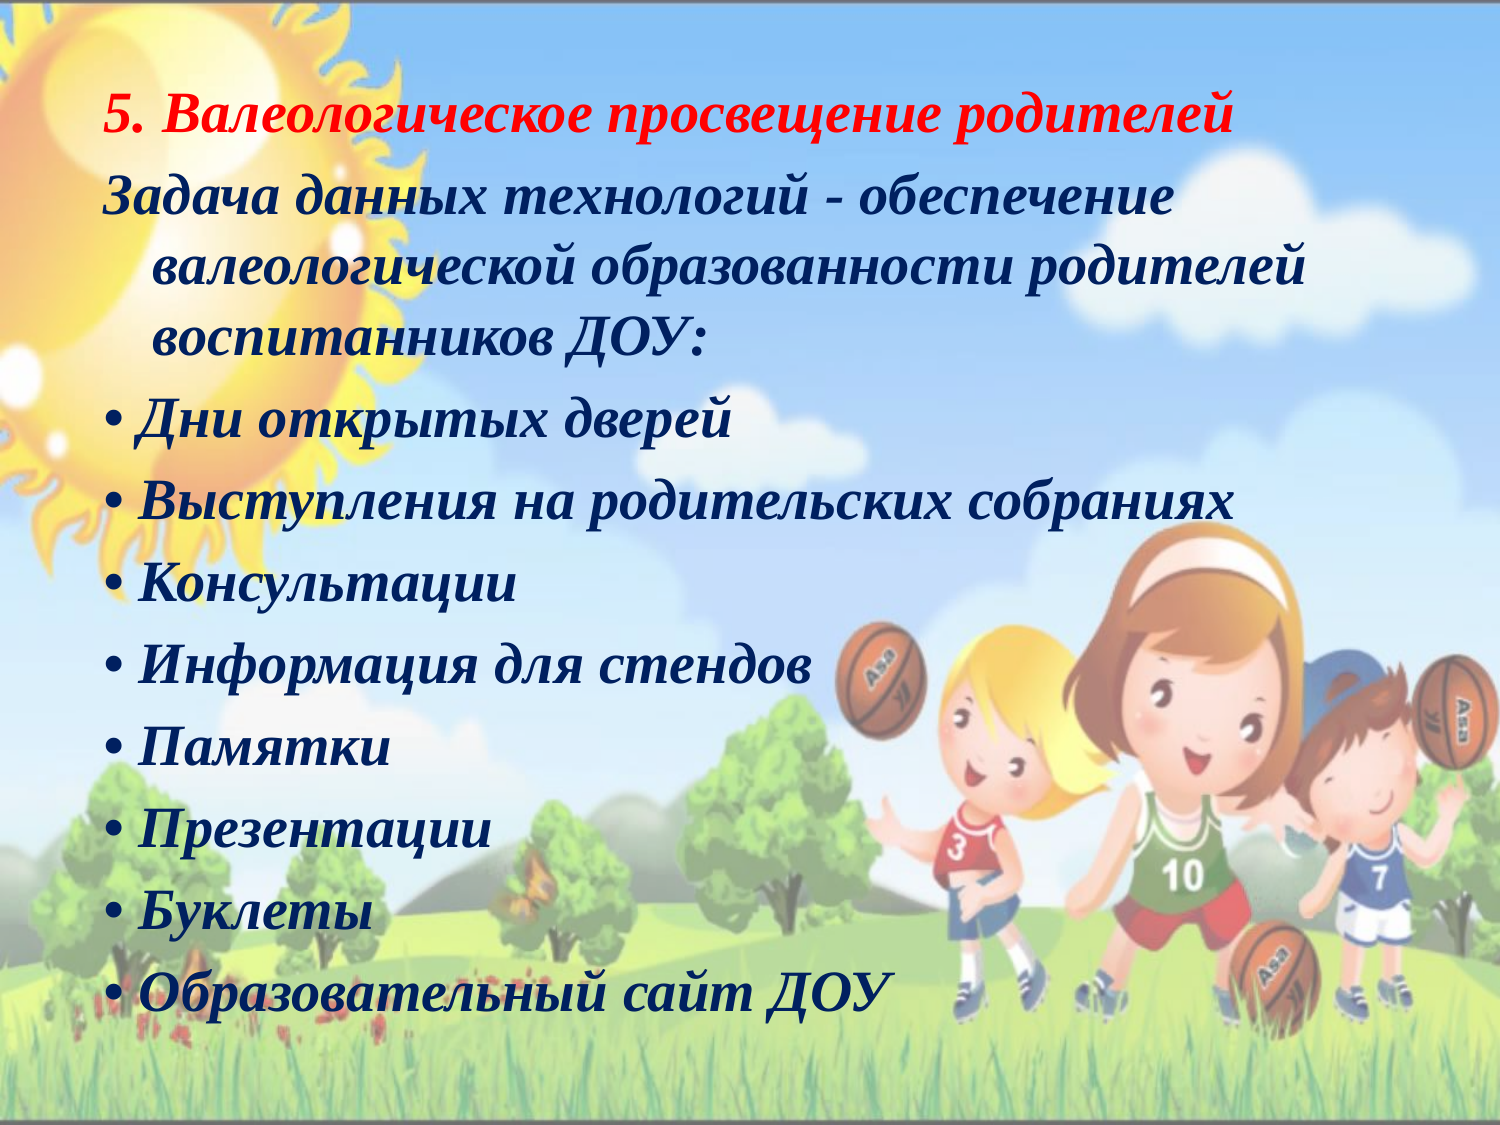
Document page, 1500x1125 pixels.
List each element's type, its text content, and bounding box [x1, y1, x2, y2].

list 5. Валеологическое просвещение родителей Задача данных технологий - обеспечение валеологической образованности родителей воспитанников ДОУ: • Дни открытых дверей • Выступления на родительских собраниях • Консультации • Информация для стендов • Памятки • Презентации • Буклеты • Образовательный сайт ДОУ [88, 66, 1448, 1051]
